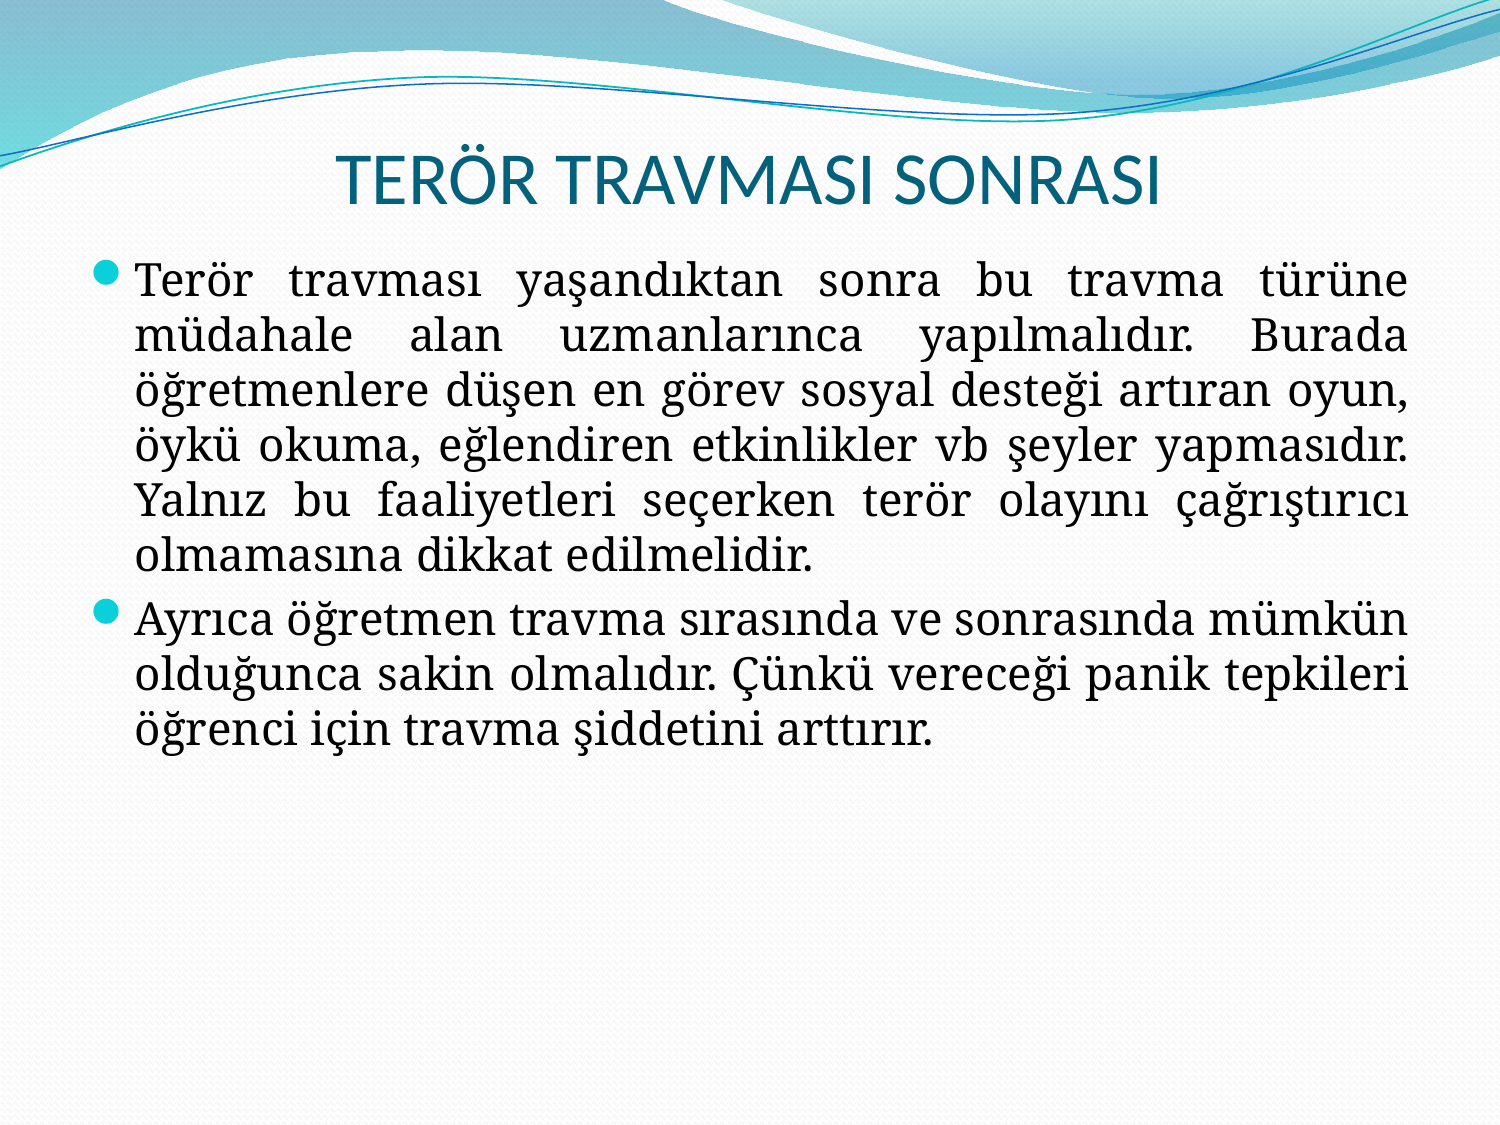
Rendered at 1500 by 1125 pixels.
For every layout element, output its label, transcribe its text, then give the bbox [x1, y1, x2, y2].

list Terör travması yaşandıktan sonra bu travma türüne müdahale alan uzmanlarınca yapılmalıdır. Burada öğretmenlere düşen en görev sosyal desteği artıran oyun, öykü okuma, eğlendiren etkinlikler vb şeyler yapmasıdır. Yalnız bu faaliyetleri seçerken terör olayını çağrıştırıcı olmamasına dikkat edilmelidir. Ayrıca öğretmen travma sırasında ve sonrasında mümkün olduğunca sakin olmalıdır. Çünkü vereceği panik tepkileri öğrenci için travma şiddetini arttırır. [75, 243, 1425, 1047]
title TERÖR TRAVMASI SONRASI [75, 115, 1425, 220]
